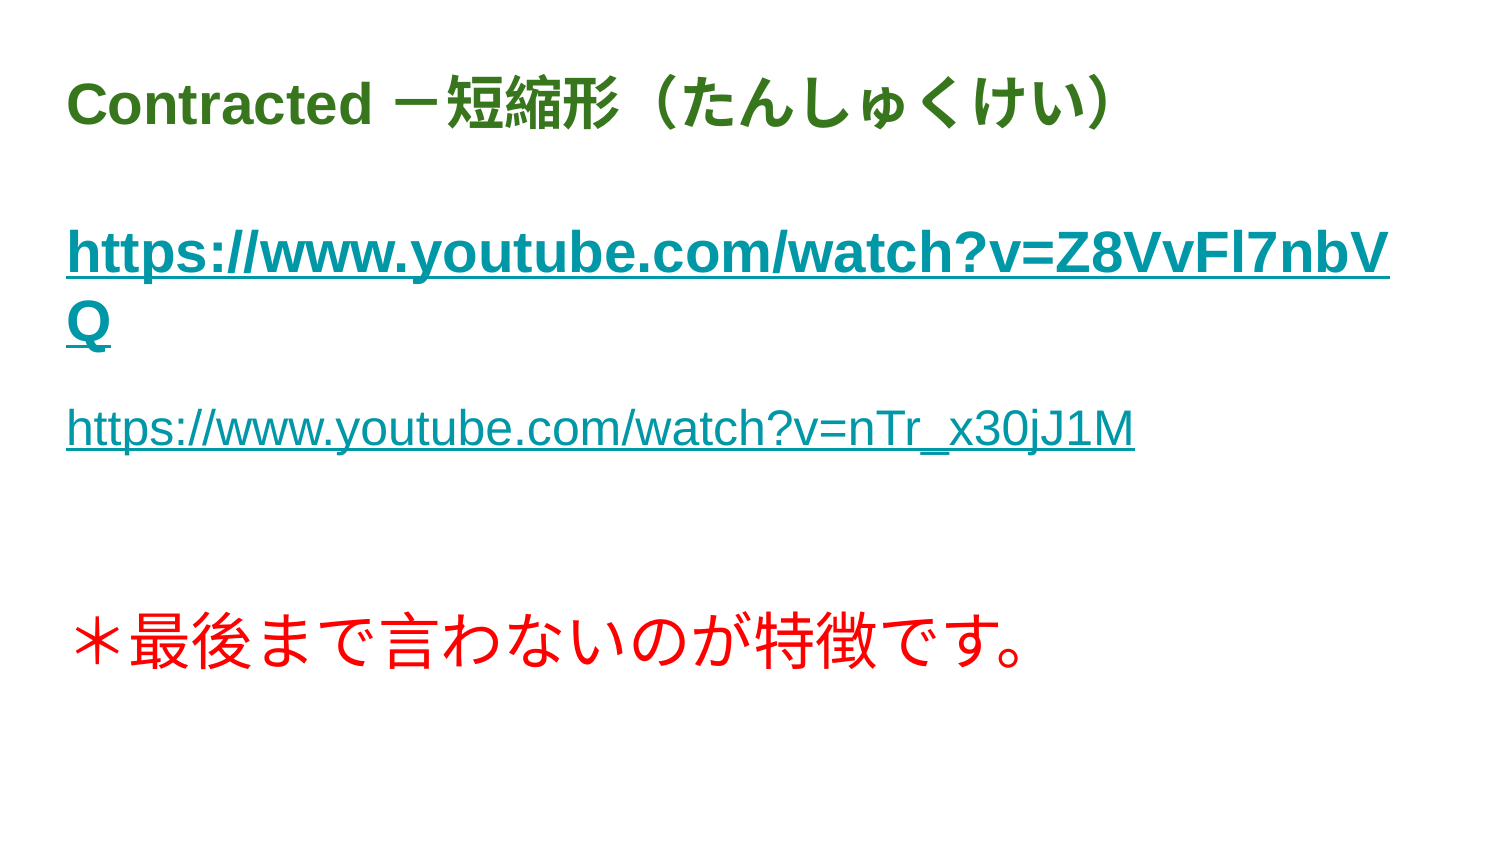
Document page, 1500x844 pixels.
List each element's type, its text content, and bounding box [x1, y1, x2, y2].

list https://www.youtube.com/watch?v=Z8VvFl7nbVQ https://www.youtube.com/watch?v=nTr_x30jJ1M ＊最後まで言わないのが特徴です。 [51, 189, 1449, 814]
title Contracted－短縮形（たんしゅくけい） [51, 50, 1449, 145]
